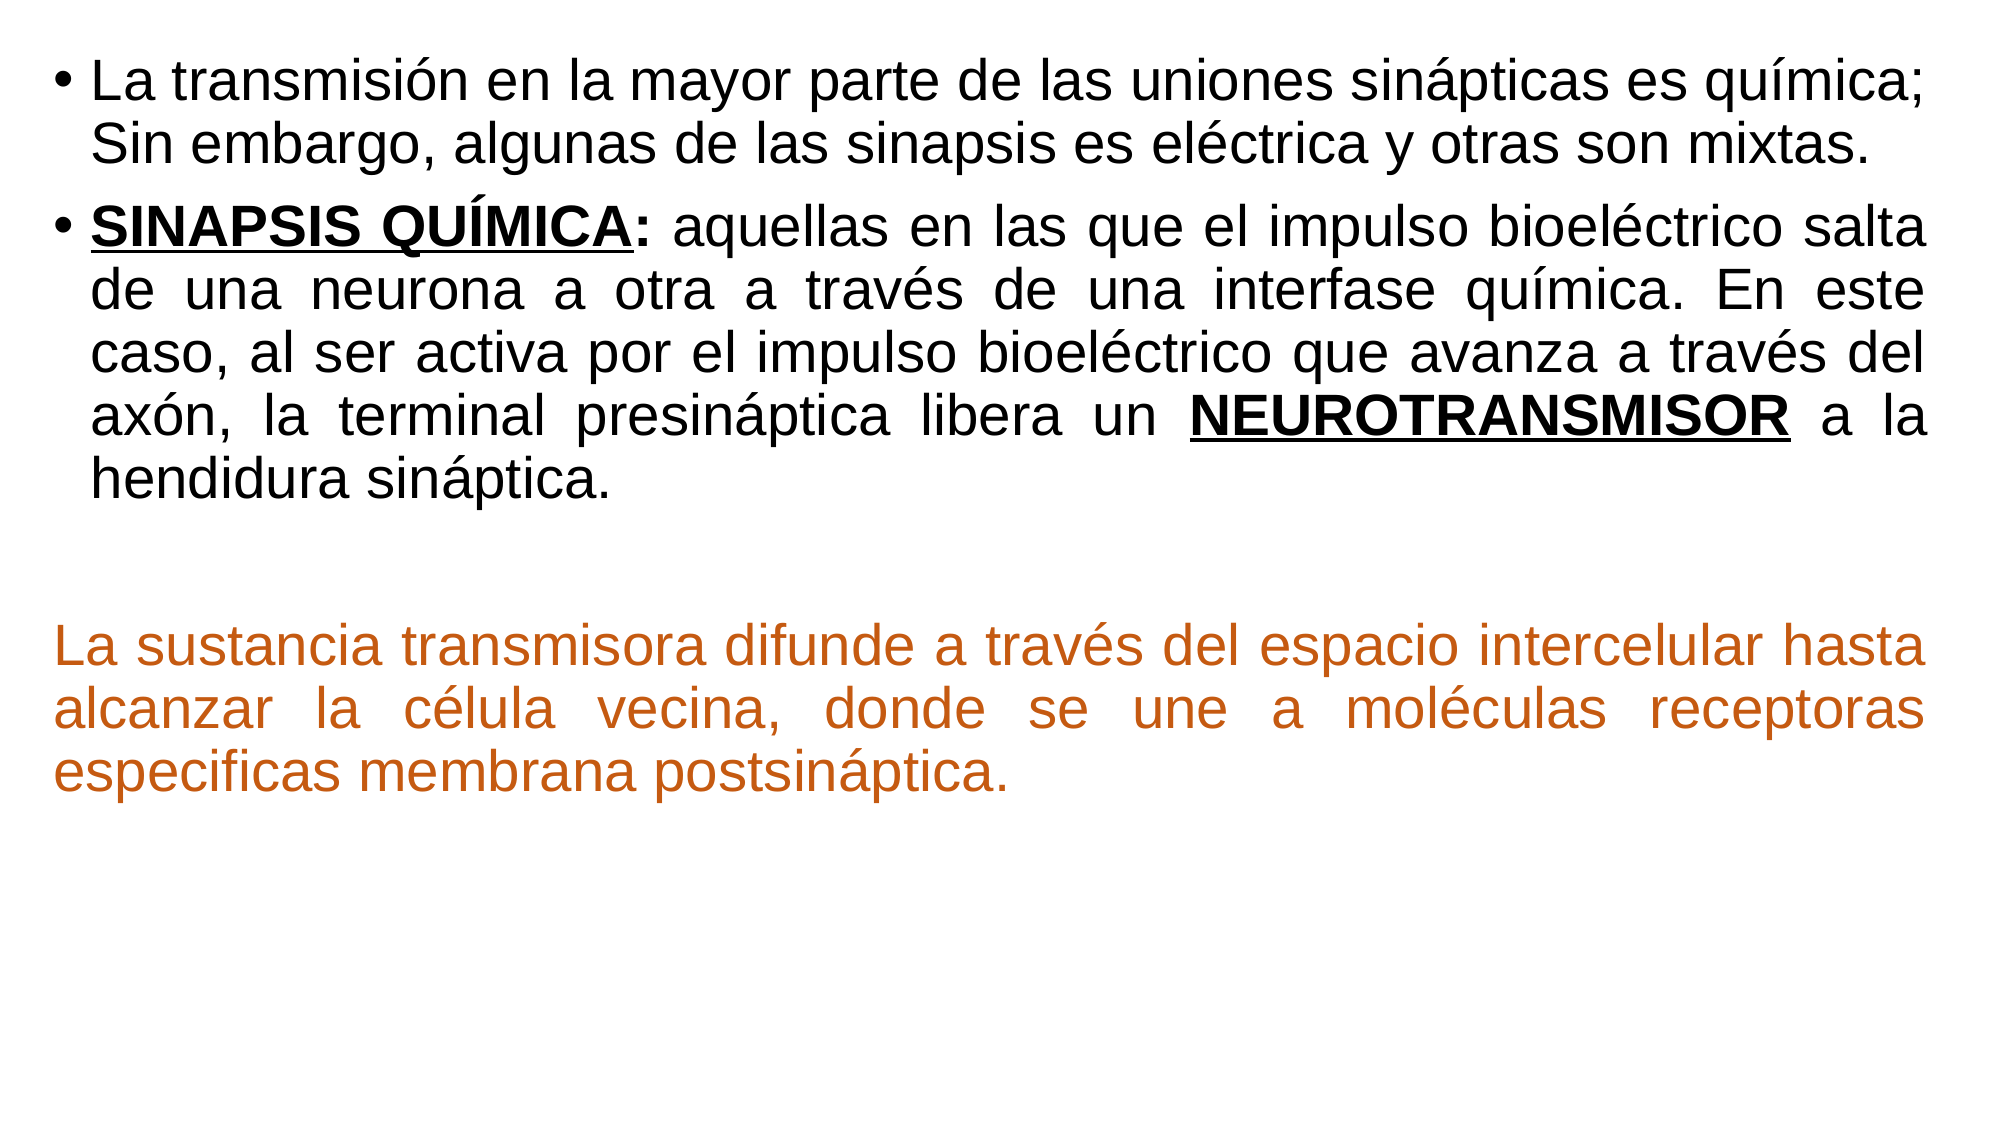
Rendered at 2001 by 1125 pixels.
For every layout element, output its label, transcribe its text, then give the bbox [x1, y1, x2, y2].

list La transmisión en la mayor parte de las uniones sinápticas es química; Sin embargo, algunas de las sinapsis es eléctrica y otras son mixtas. SINAPSIS QUÍMICA: aquellas en las que el impulso bioeléctrico salta de una neurona a otra a través de una interfase química. En este caso, al ser activa por el impulso bioeléctrico que avanza a través del axón, la terminal presináptica libera un NEUROTRANSMISOR a la hendidura sináptica. La sustancia transmisora difunde a través del espacio intercelular hasta alcanzar la célula vecina, donde se une a moléculas receptoras especificas membrana postsináptica. [38, 42, 1944, 1005]
